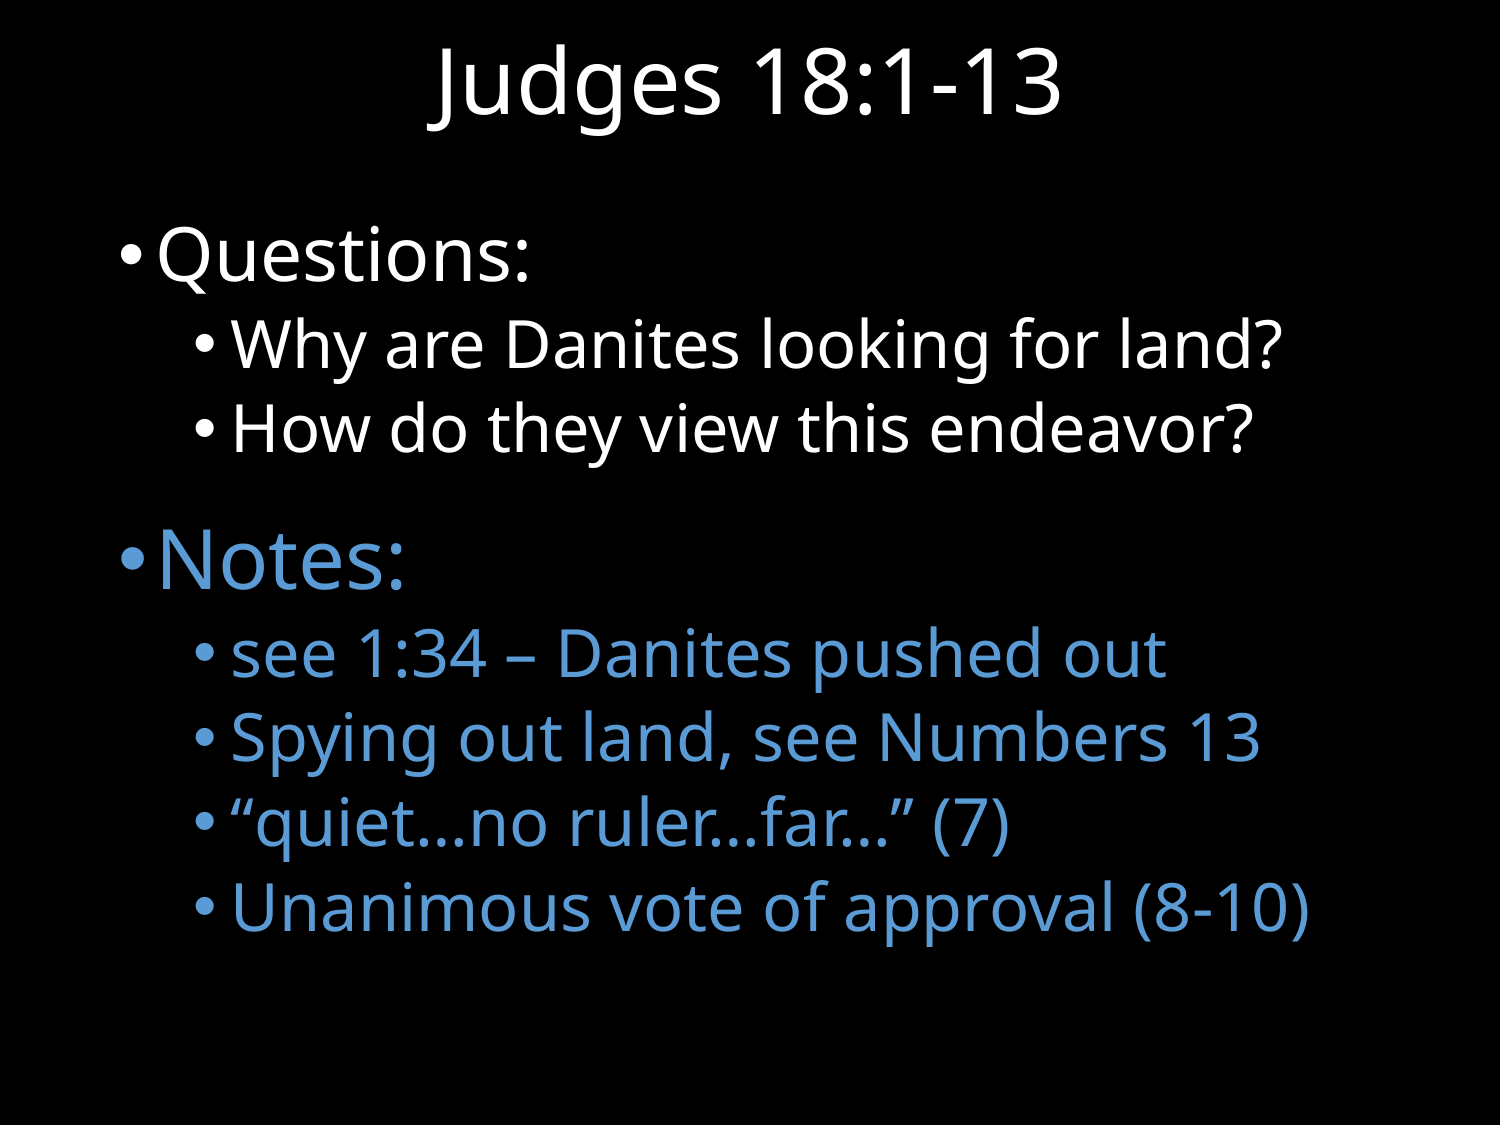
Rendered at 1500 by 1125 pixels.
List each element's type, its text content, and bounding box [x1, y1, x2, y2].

list Questions: Why are Danites looking for land? How do they view this endeavor? Notes: see 1:34 – Danites pushed out Spying out land, see Numbers 13 “quiet…no ruler…far…” (7) Unanimous vote of approval (8-10) [103, 209, 1397, 1074]
title Judges 18:1-13 [103, 23, 1397, 147]
